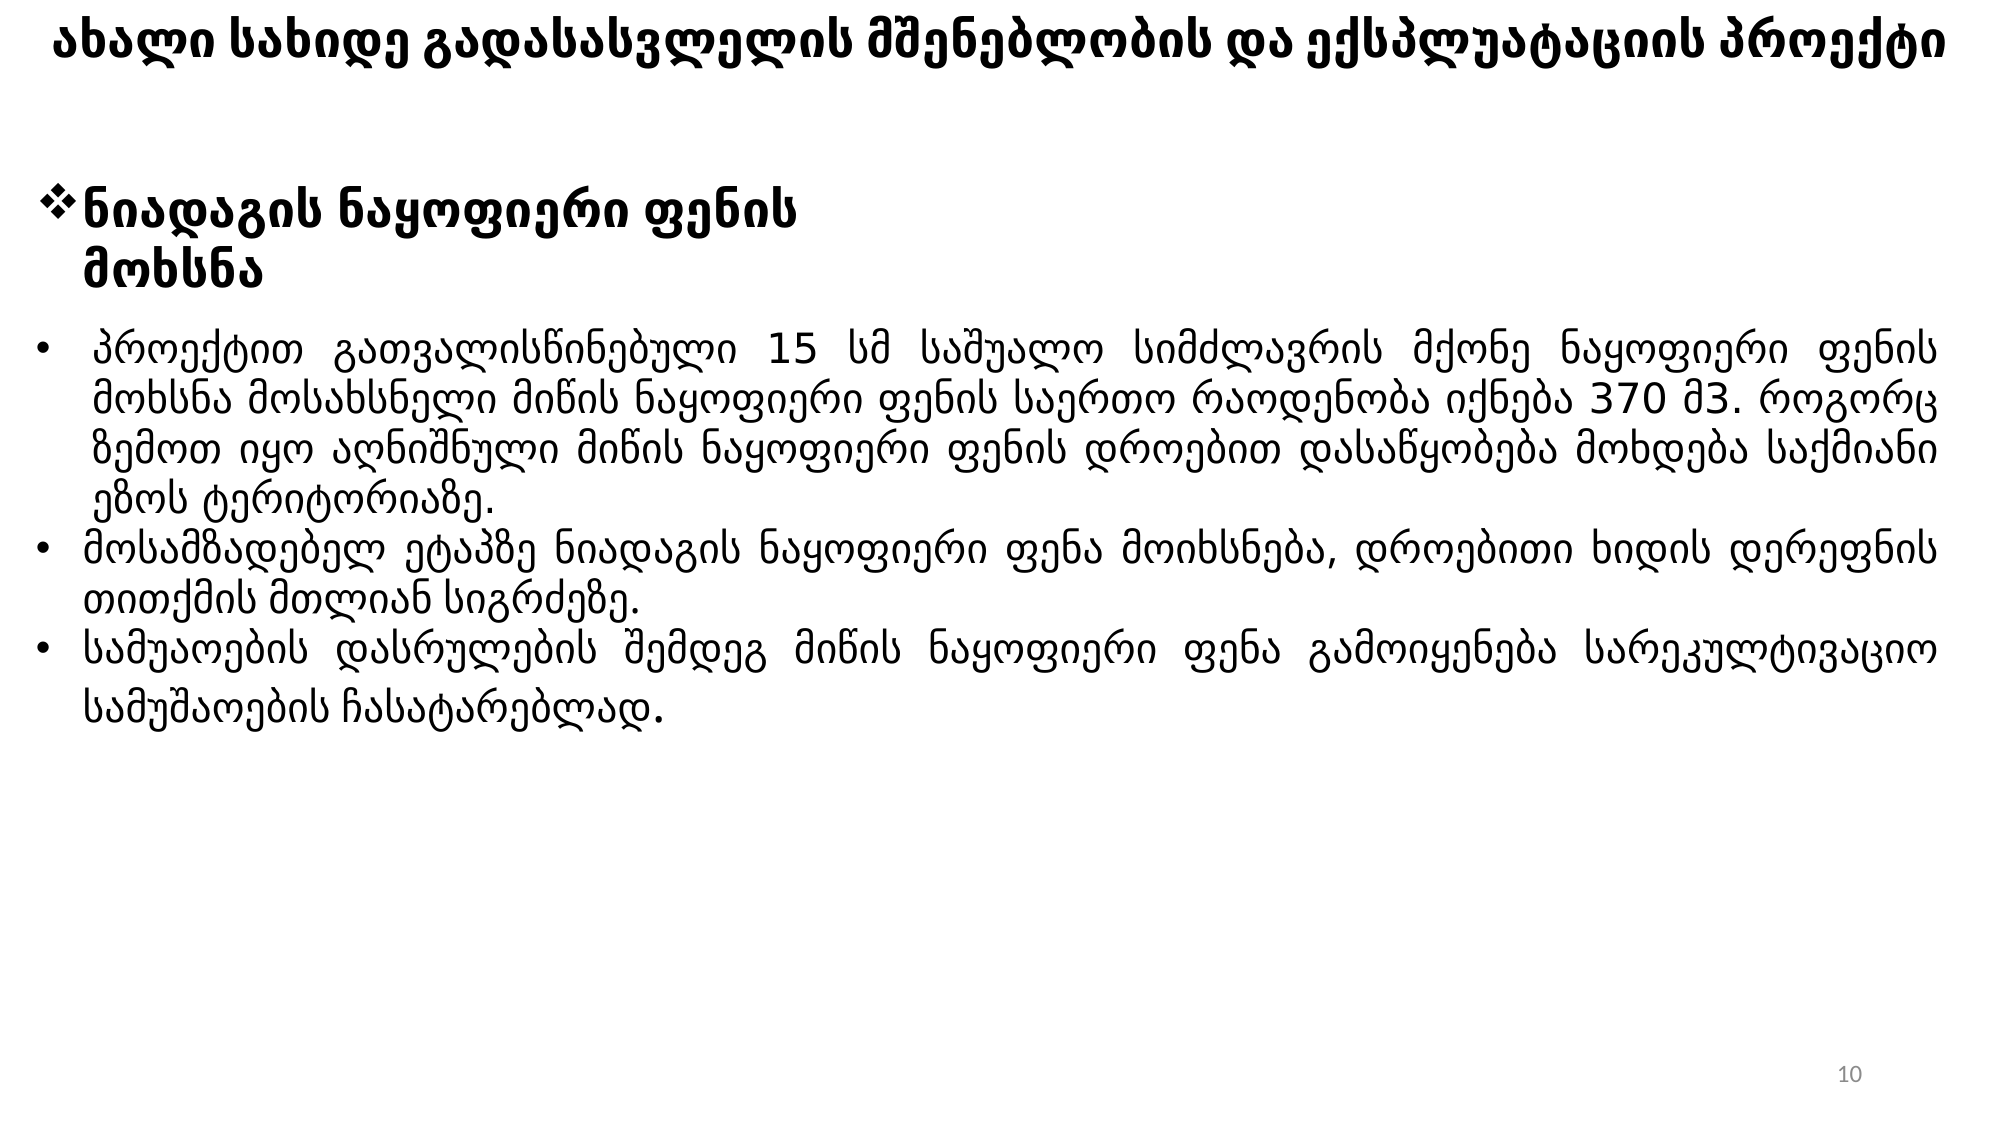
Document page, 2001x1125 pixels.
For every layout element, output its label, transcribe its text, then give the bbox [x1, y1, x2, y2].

text_box პროექტით გათვალისწინებული 15 სმ საშუალო სიმძლავრის მქონე ნაყოფიერი ფენის მოხსნა მოსახსნელი მიწის ნაყოფიერი ფენის საერთო რაოდენობა იქნება 370 მ3. როგორც ზემოთ იყო აღნიშნული მიწის ნაყოფიერი ფენის დროებით დასაწყობება მოხდება საქმიანი ეზოს ტერიტორიაზე. მოსამზადებელ ეტაპზე ნიადაგის ნაყოფიერი ფენა მოიხსნება, დროებითი ხიდის დერეფნის თითქმის მთლიან სიგრძეზე. სამუაოების დასრულების შემდეგ მიწის ნაყოფიერი ფენა გამოიყენება სარეკულტივაციო სამუშაოების ჩასატარებლად. [21, 314, 1954, 800]
text_box ნიადაგის ნაყოფიერი ფენის მოხსნა [21, 170, 887, 306]
slide_number 10 [1412, 1042, 1863, 1103]
text_box ახალი სახიდე გადასასვლელის მშენებლობის და ექსპლუატაციის პროექტი [0, 0, 2000, 75]
